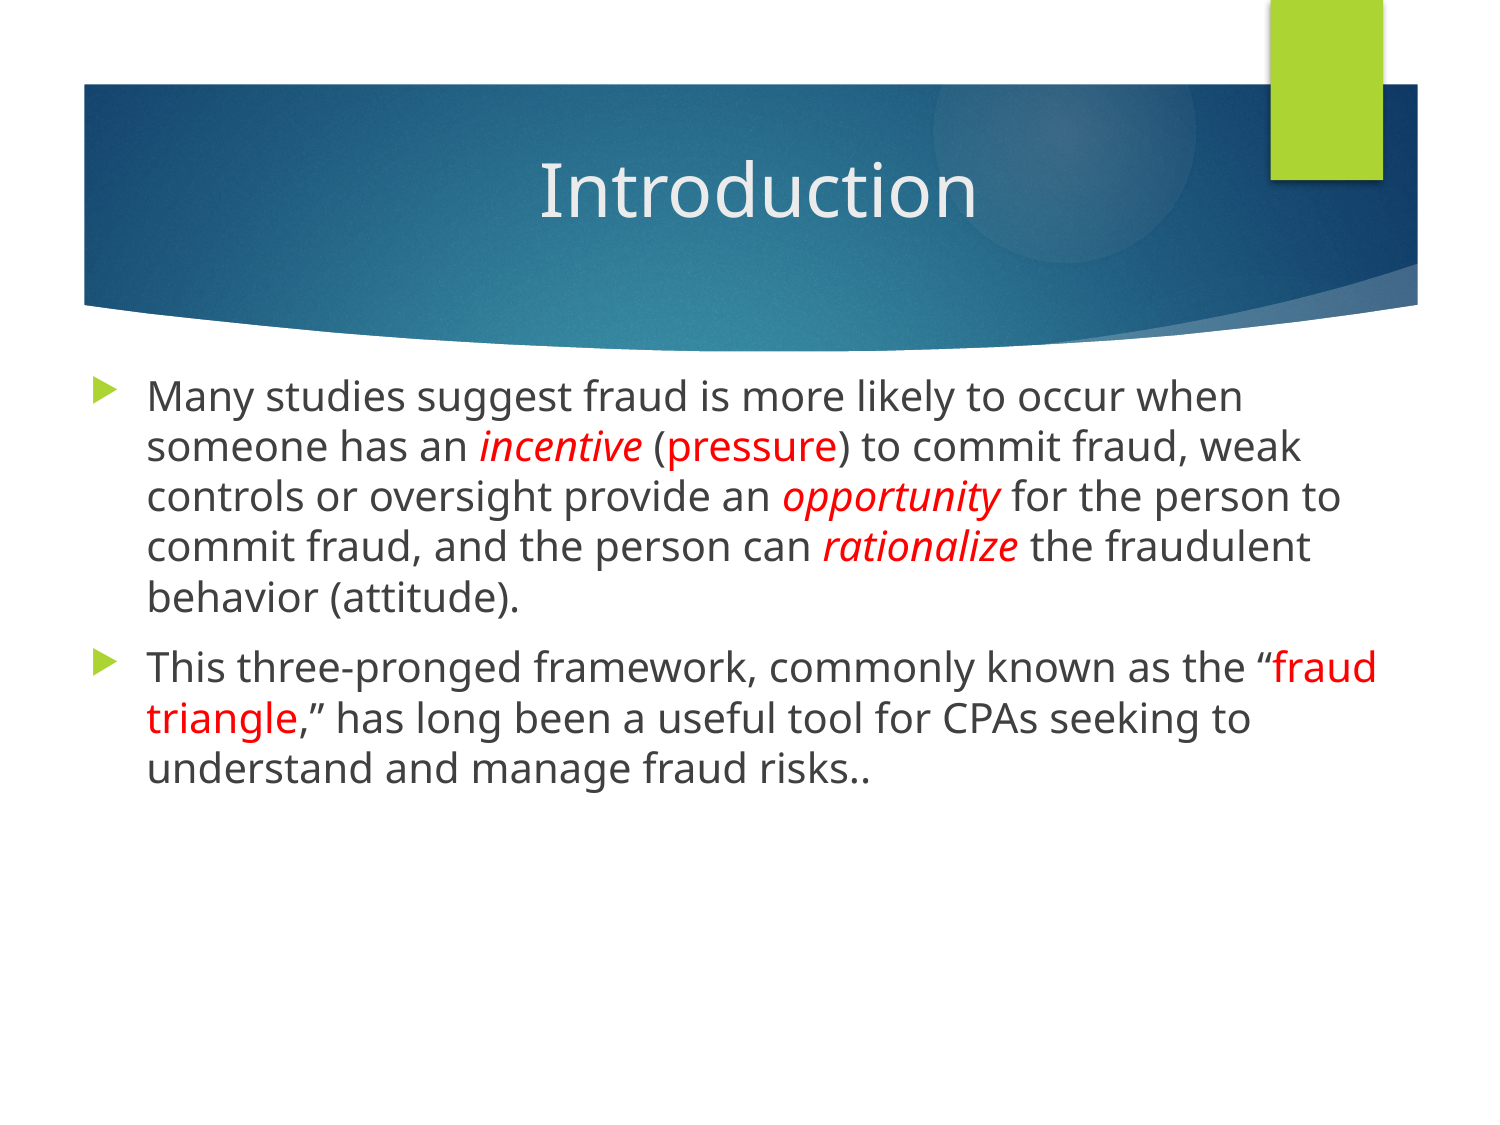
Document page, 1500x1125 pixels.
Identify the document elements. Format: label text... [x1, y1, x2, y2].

list Many studies suggest fraud is more likely to occur when someone has an incentive (pressure) to commit fraud, weak controls or oversight provide an opportunity for the person to commit fraud, and the person can rationalize the fraudulent behavior (attitude). This three-pronged framework, commonly known as the “fraud triangle,” has long been a useful tool for CPAs seeking to understand and manage fraud risks.. [75, 362, 1425, 1022]
title Introduction [75, 99, 1425, 275]
